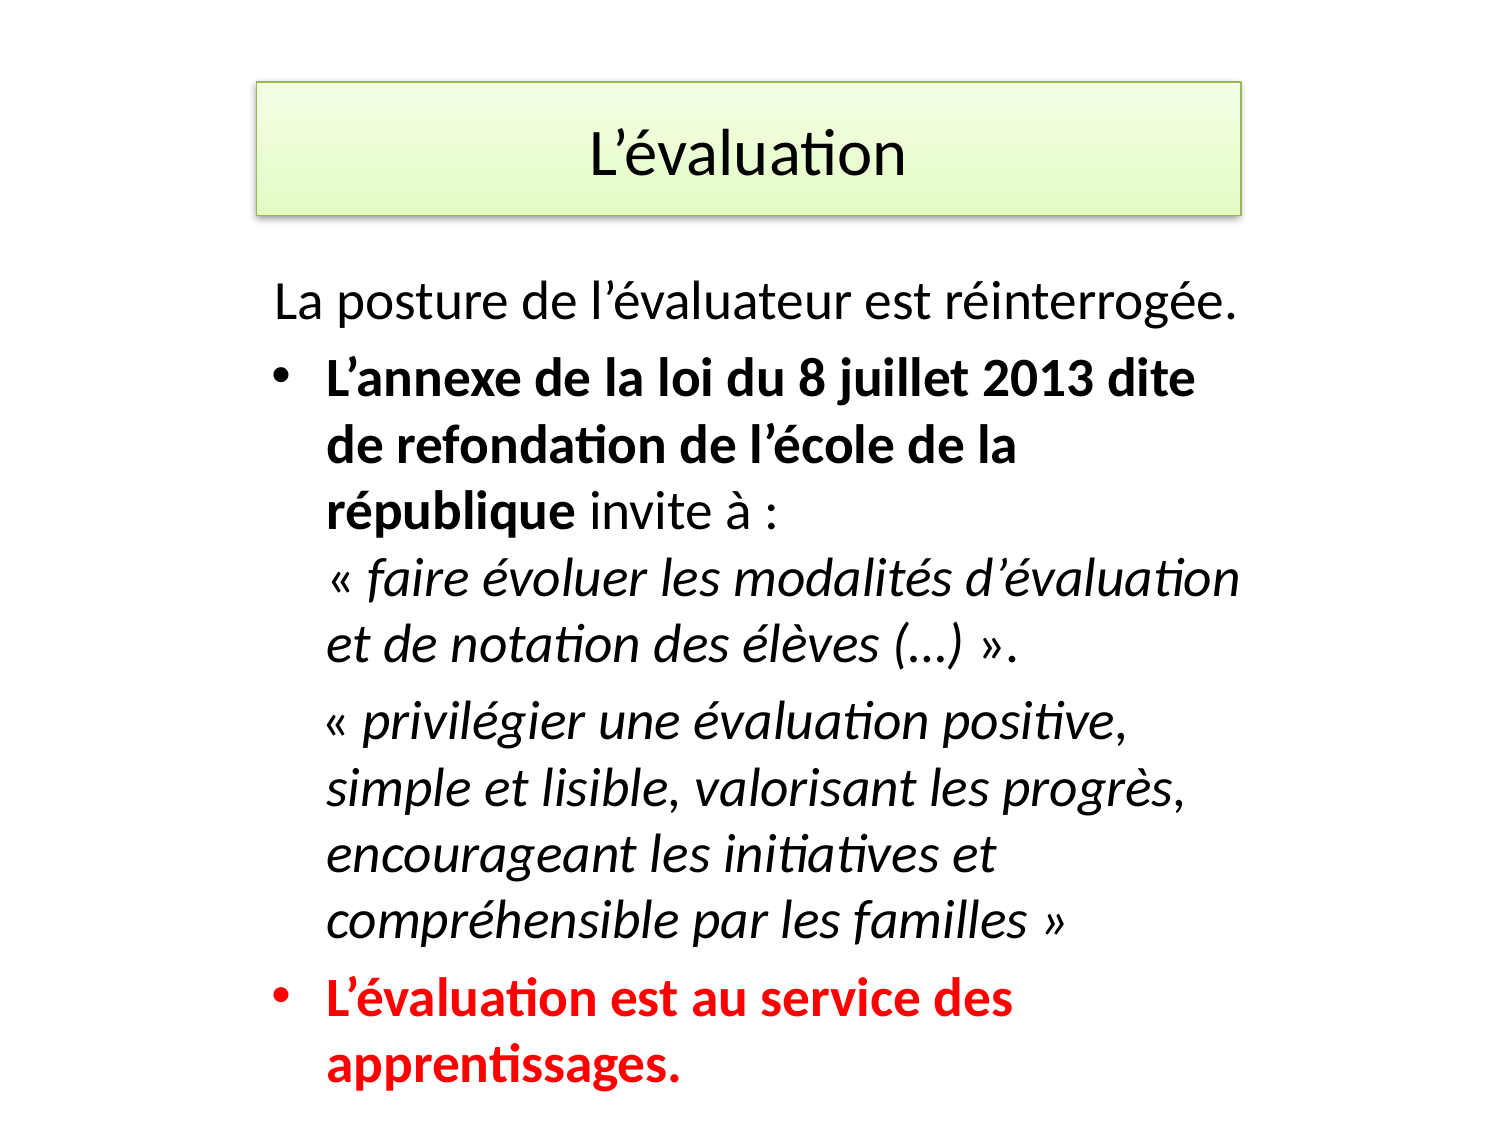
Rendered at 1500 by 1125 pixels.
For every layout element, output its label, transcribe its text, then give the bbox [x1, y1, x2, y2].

title L’évaluation [256, 81, 1242, 216]
list La posture de l’évaluateur est réinterrogée. L’annexe de la loi du 8 juillet 2013 dite de refondation de l’école de la république invite à : « faire évoluer les modalités d’évaluation et de notation des élèves (…) ». « privilégier une évaluation positive, simple et lisible, valorisant les progrès, encourageant les initiatives et compréhensible par les familles » L’évaluation est au service des apprentissages. [256, 256, 1269, 1125]
